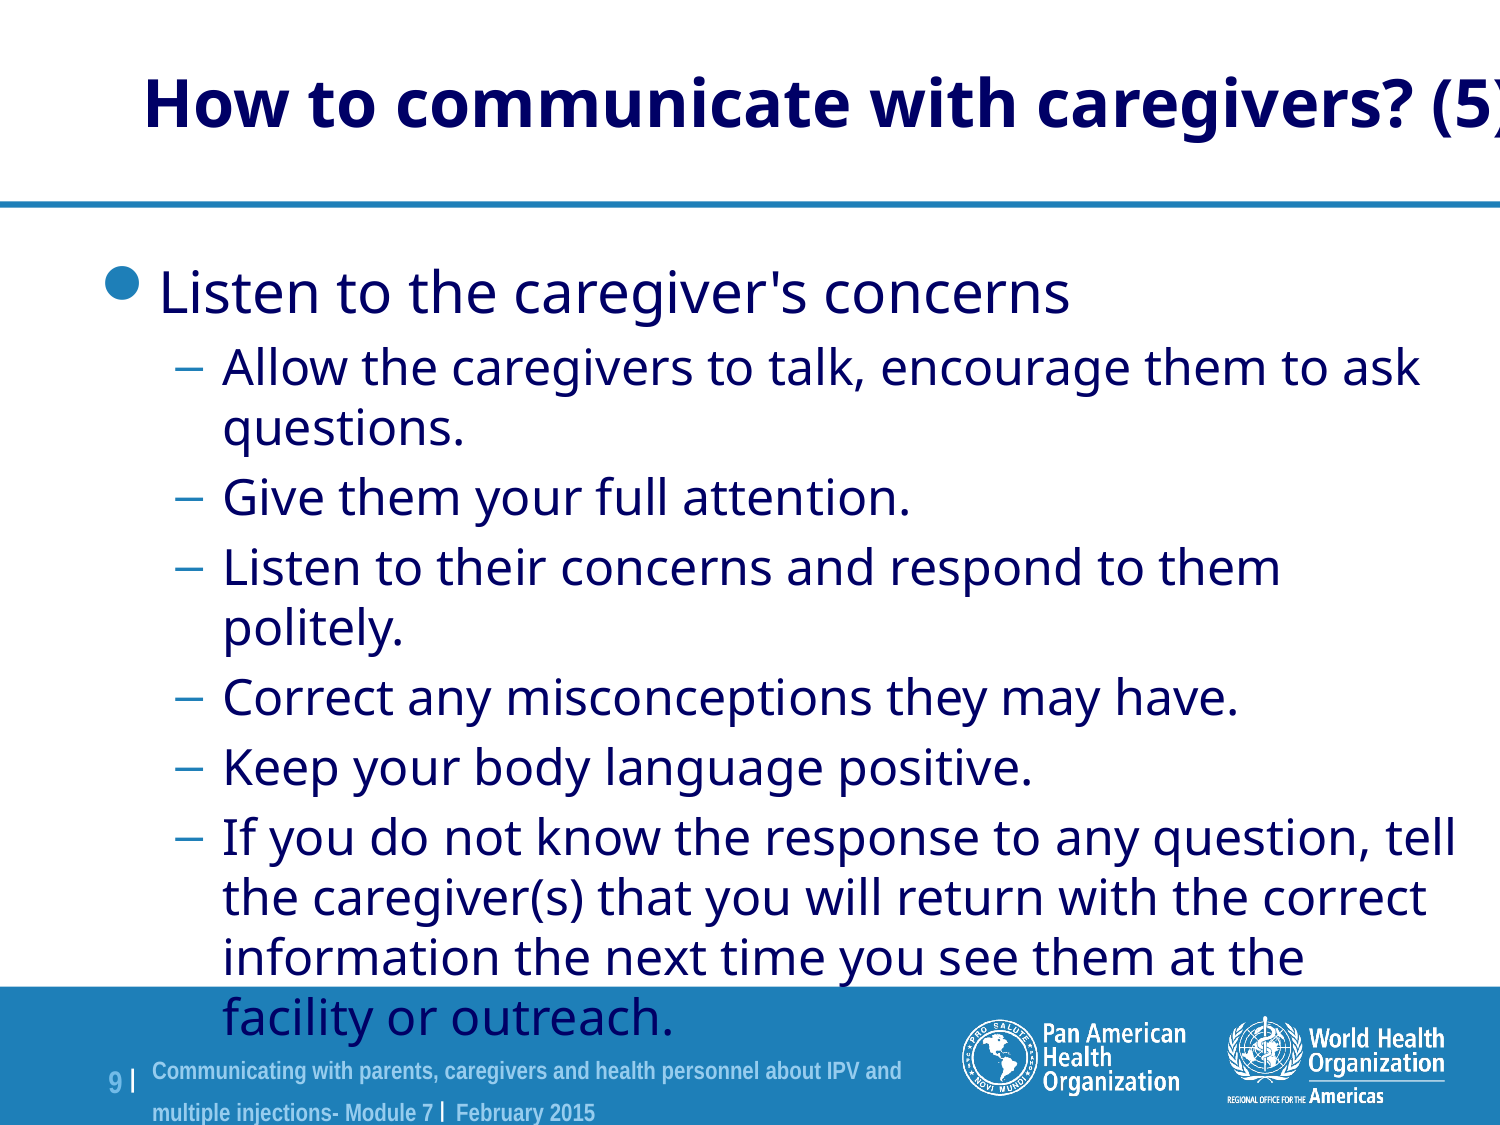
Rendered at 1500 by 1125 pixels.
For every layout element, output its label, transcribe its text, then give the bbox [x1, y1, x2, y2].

text_box How to communicate with caregivers? (5) [127, 53, 1500, 149]
text_box Listen to the caregiver's concerns Allow the caregivers to talk, encourage them to ask questions. Give them your full attention. Listen to their concerns and respond to them politely. Correct any misconceptions they may have. Keep your body language positive. If you do not know the response to any question, tell the caregiver(s) that you will return with the correct information the next time you see them at the facility or outreach. [100, 255, 1471, 887]
text_box [0, 0, 1500, 204]
picture [950, 997, 1459, 1125]
